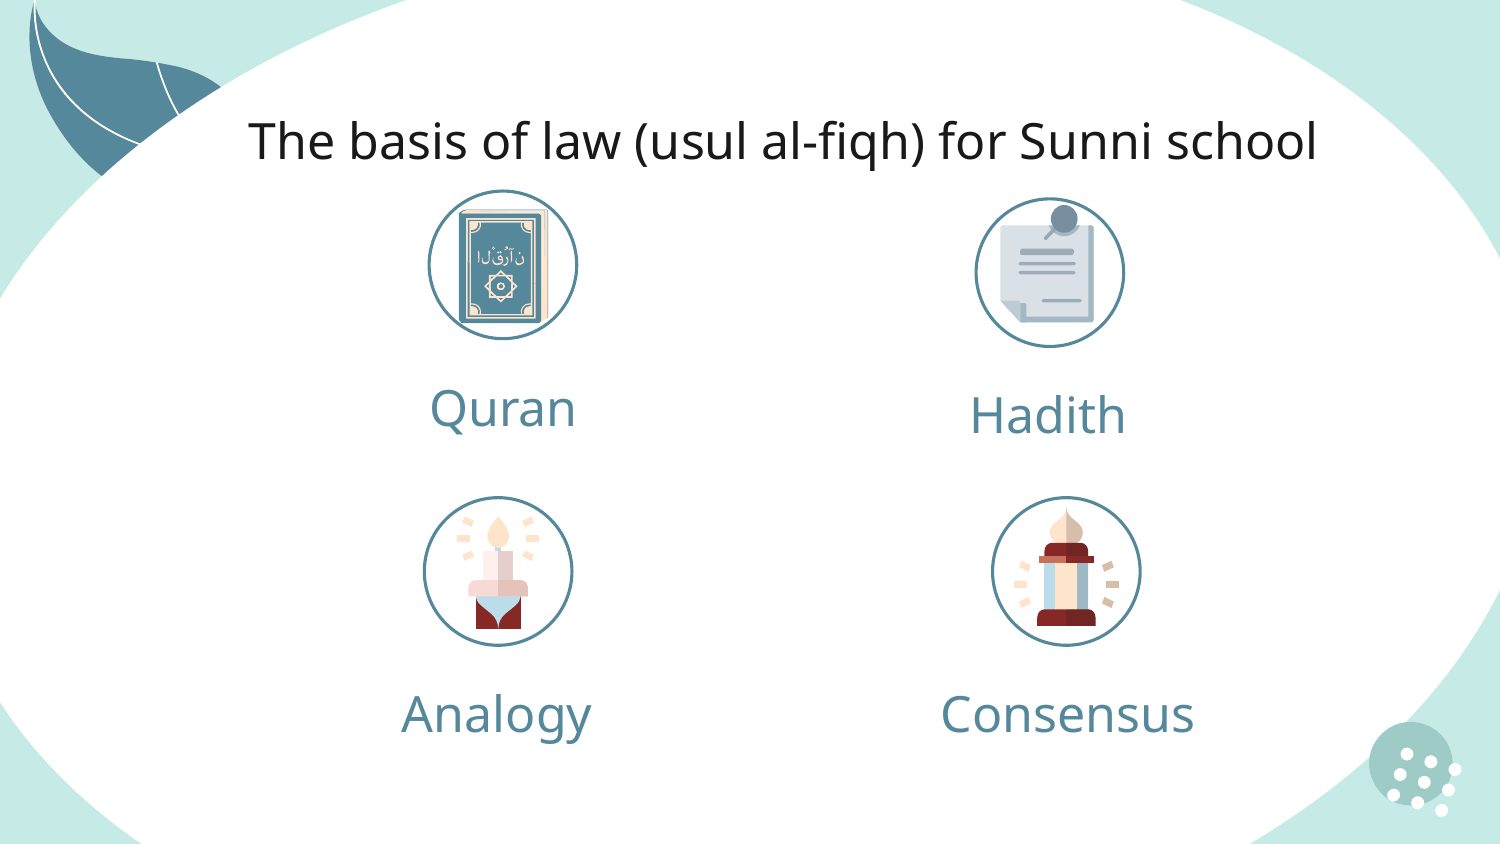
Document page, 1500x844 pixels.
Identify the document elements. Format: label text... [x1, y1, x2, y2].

text_box [1006, 217, 1124, 347]
text_box [992, 526, 1008, 617]
text_box [424, 497, 572, 631]
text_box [1358, 721, 1463, 818]
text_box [456, 516, 540, 630]
text_box [976, 223, 995, 323]
text_box [472, 332, 534, 339]
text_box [1000, 204, 1094, 323]
title Analogy [307, 671, 687, 758]
text_box [1124, 525, 1141, 618]
title The basis of law (usul al-fiqh) for Sunni school [152, 75, 1416, 205]
text_box [1027, 634, 1106, 646]
text_box [462, 636, 534, 646]
title Hadith [859, 355, 1238, 459]
title Consensus [879, 671, 1258, 758]
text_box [458, 209, 549, 323]
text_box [1013, 505, 1120, 627]
text_box [1036, 497, 1097, 504]
text_box [429, 205, 577, 320]
title Quran [323, 364, 684, 451]
